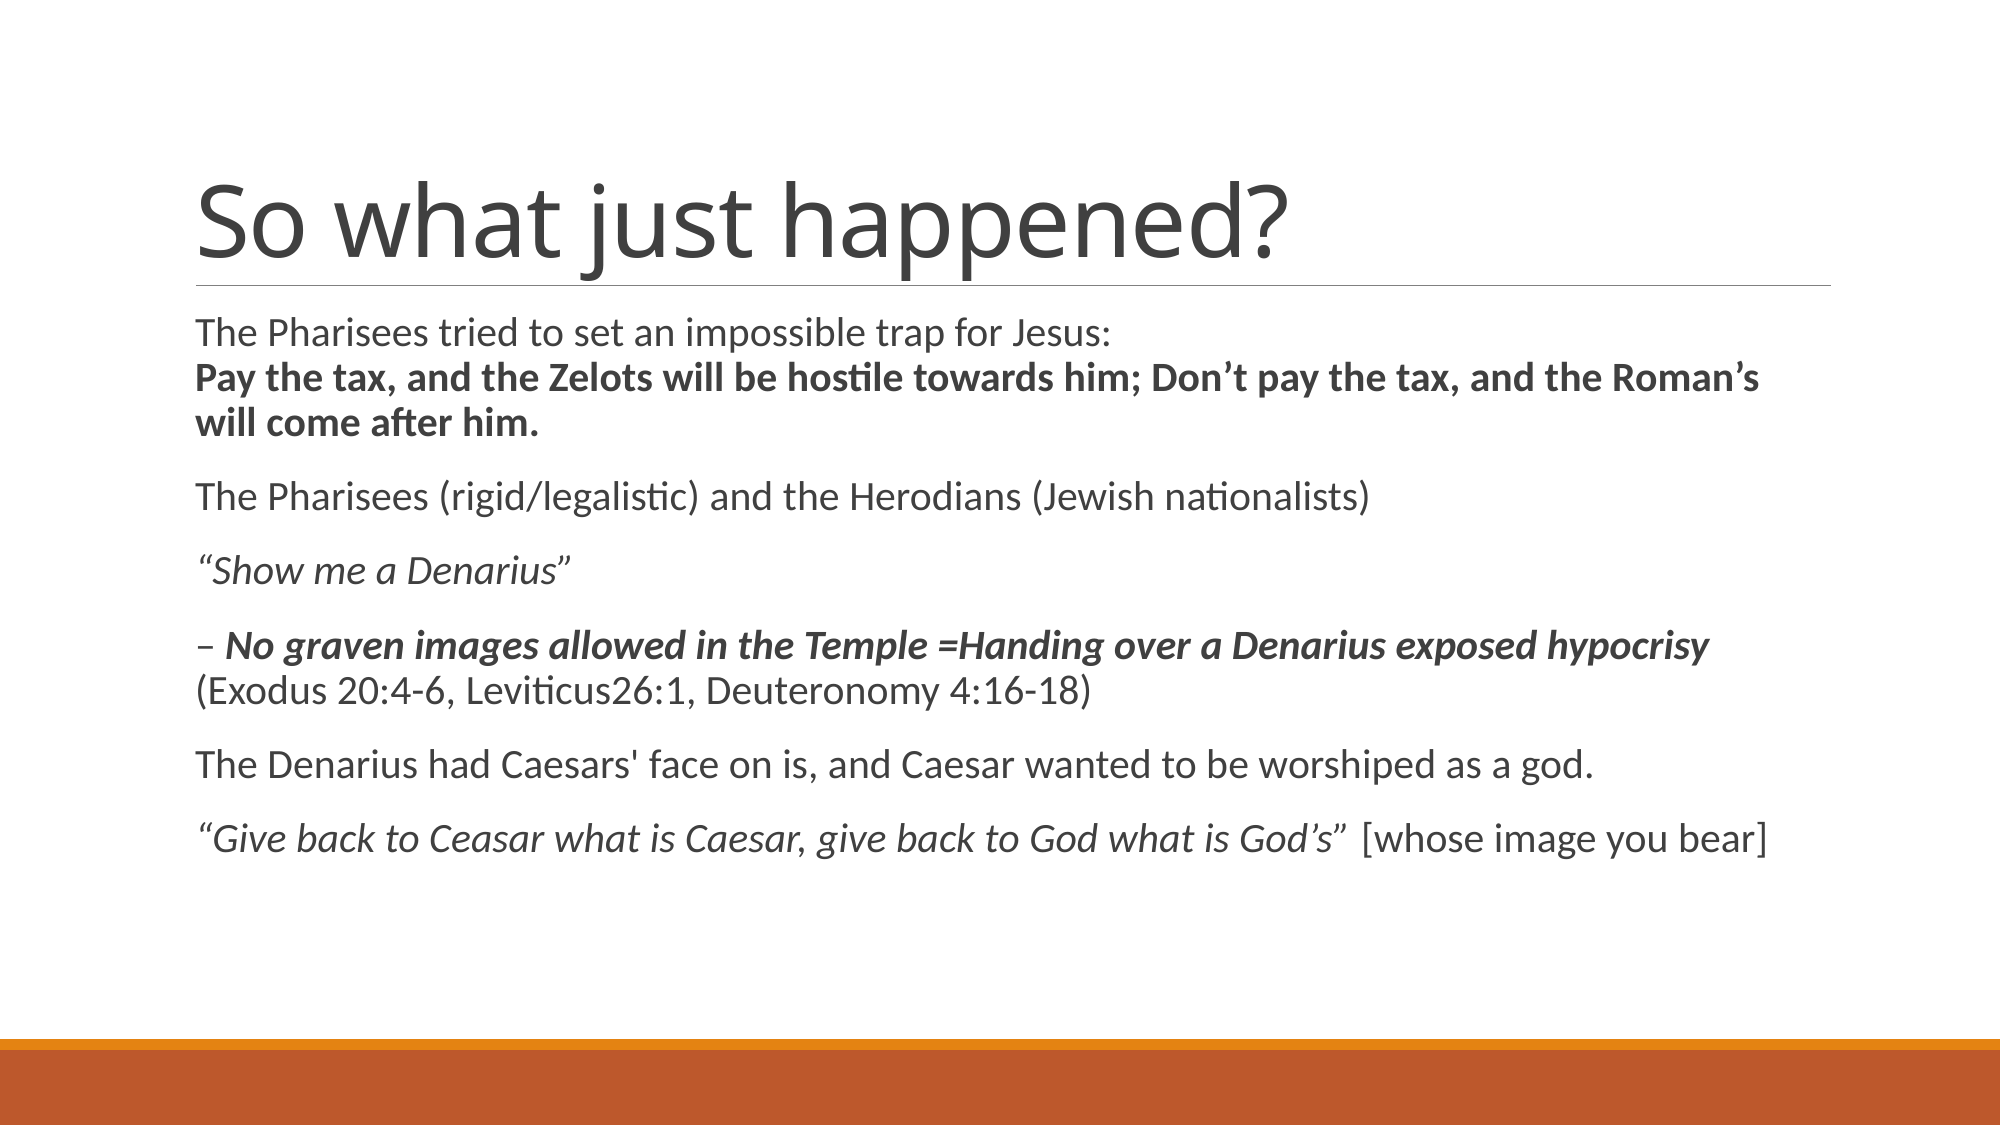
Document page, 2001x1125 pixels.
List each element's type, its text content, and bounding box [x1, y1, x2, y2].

list The Pharisees tried to set an impossible trap for Jesus: Pay the tax, and the Zelots will be hostile towards him; Don’t pay the tax, and the Roman’s will come after him. The Pharisees (rigid/legalistic) and the Herodians (Jewish nationalists) “Show me a Denarius” – No graven images allowed in the Temple =Handing over a Denarius exposed hypocrisy (Exodus 20:4-6, Leviticus26:1, Deuteronomy 4:16-18) The Denarius had Caesars' face on is, and Caesar wanted to be worshiped as a god. “Give back to Ceasar what is Caesar, give back to God what is God’s” [whose image you bear] [180, 302, 1830, 963]
title So what just happened? [180, 47, 1830, 285]
